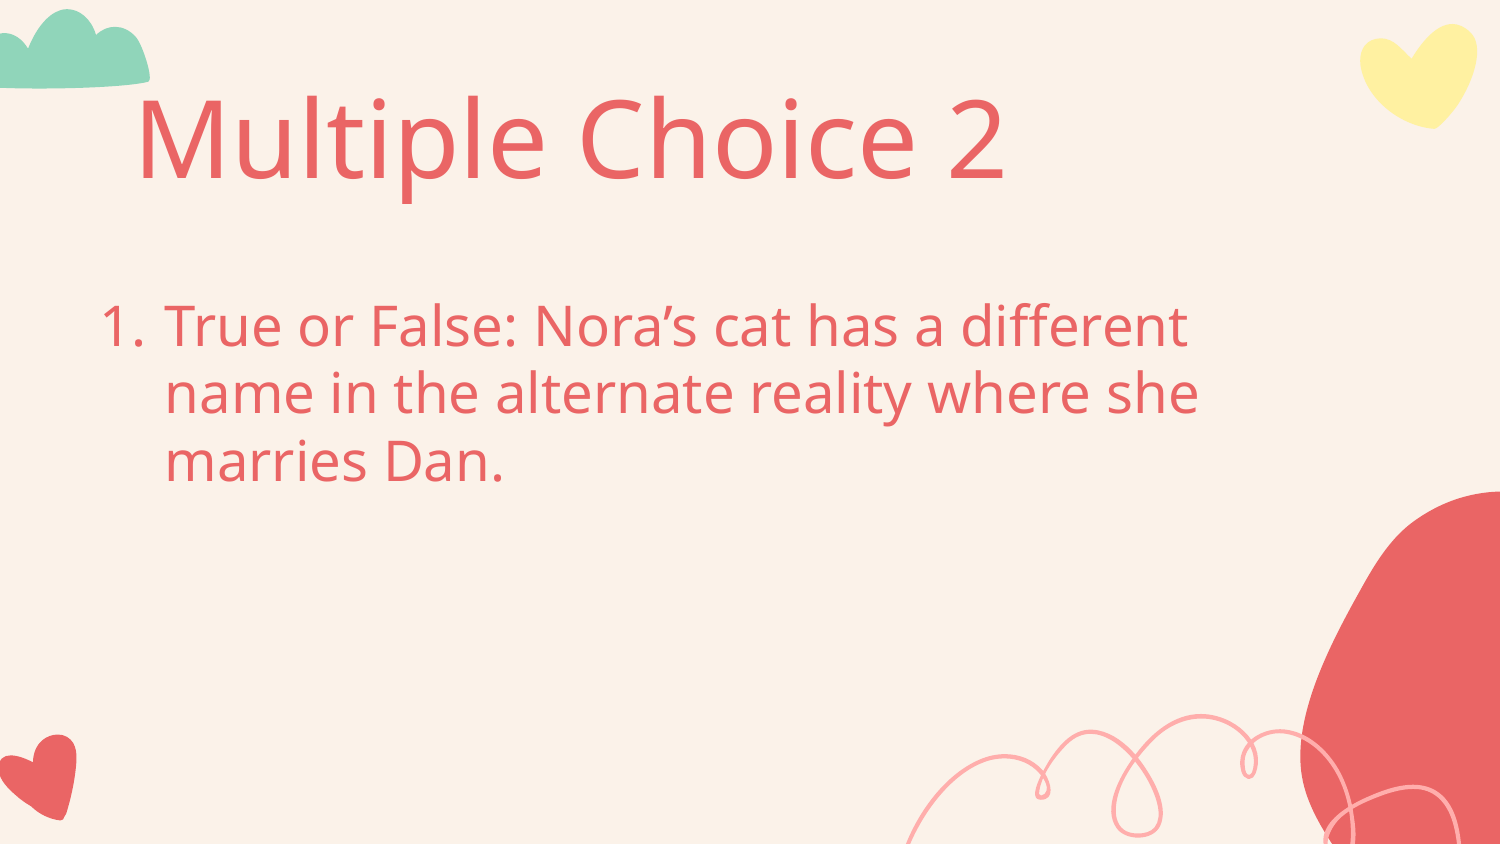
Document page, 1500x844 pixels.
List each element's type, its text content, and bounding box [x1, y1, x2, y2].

title Multiple Choice 2 [118, 55, 1309, 131]
list True or False: Nora’s cat has a different name in the alternate reality where she marries Dan. [74, 131, 1335, 652]
